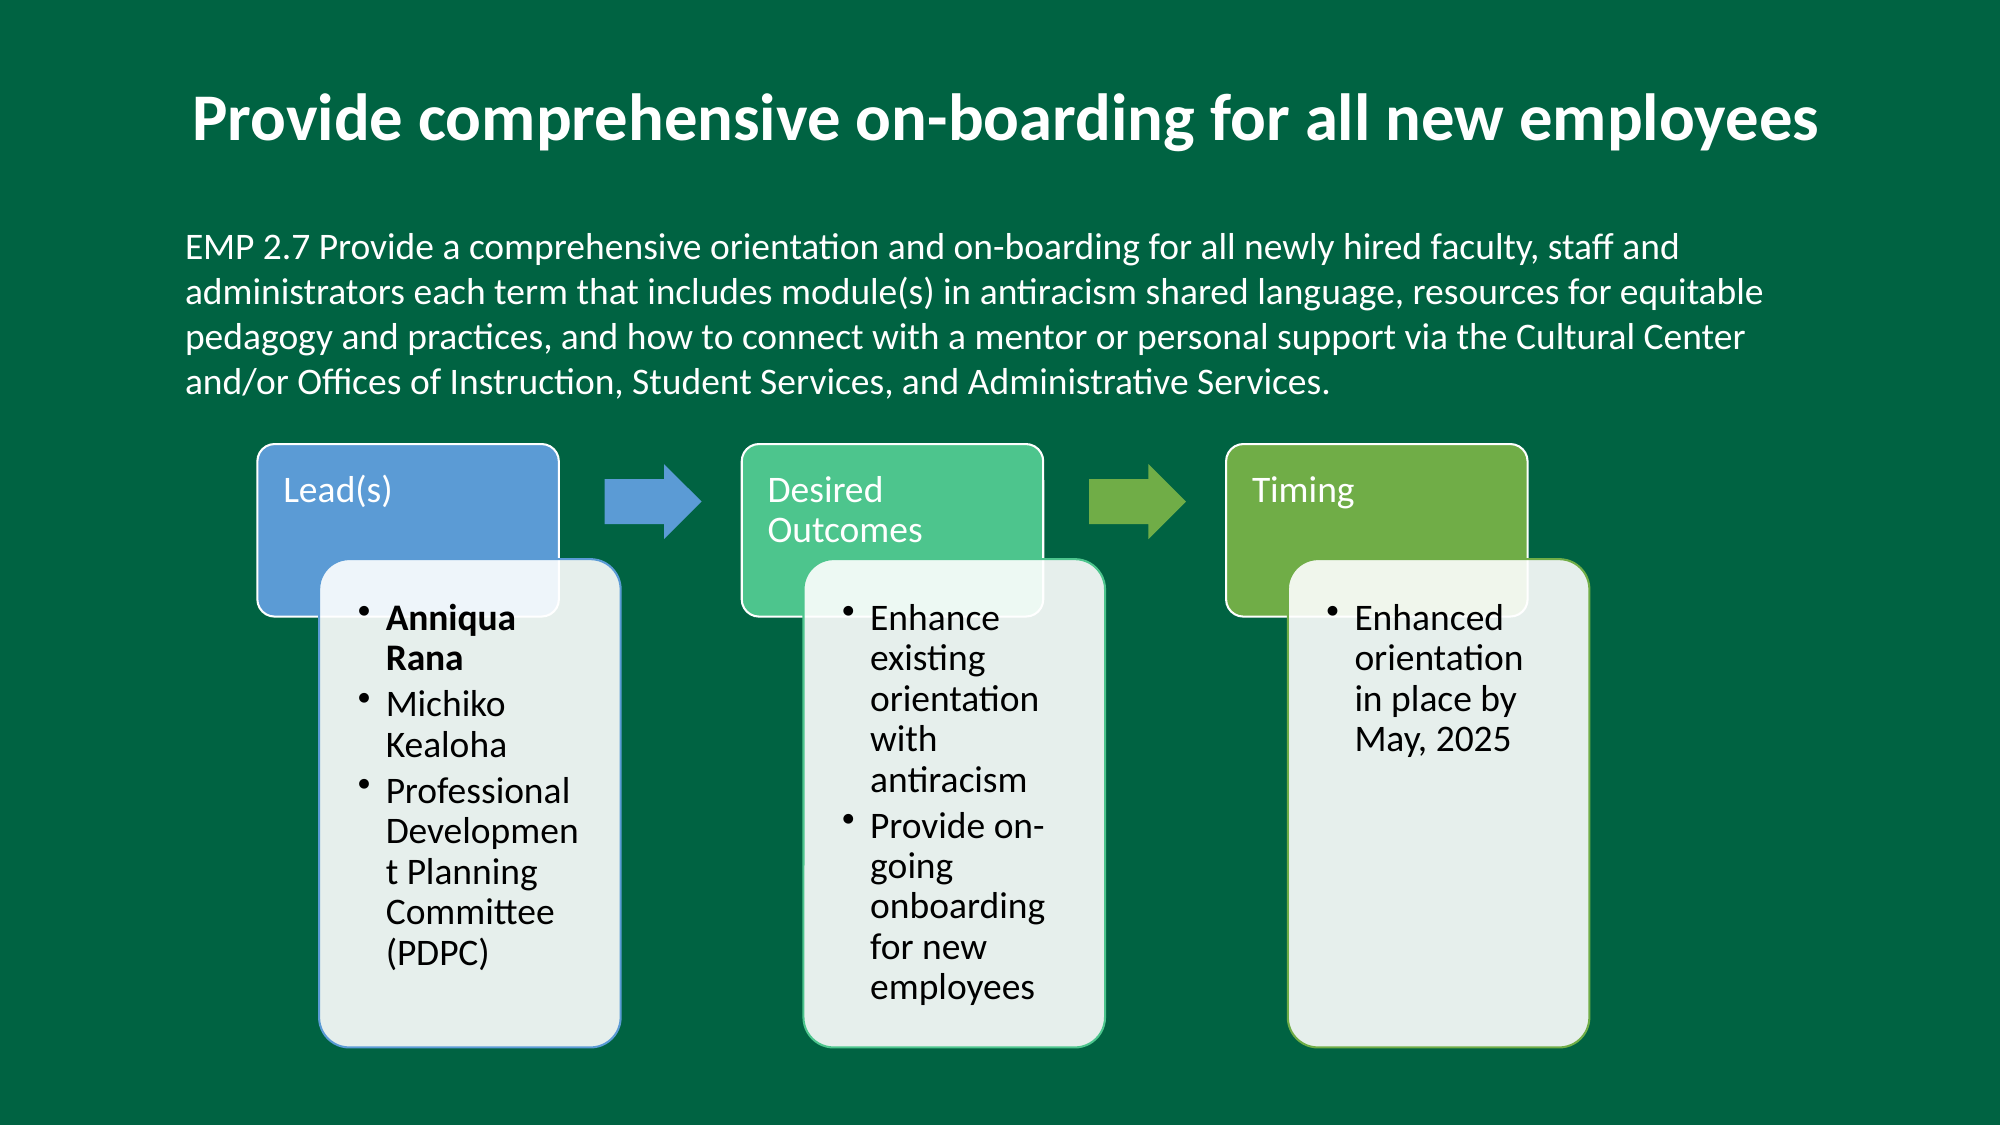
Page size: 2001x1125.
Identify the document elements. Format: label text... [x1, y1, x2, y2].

text_box EMP 2.7 Provide a comprehensive orientation and on-boarding for all newly hired faculty, staff and administrators each term that includes module(s) in antiracism shared language, resources for equitable pedagogy and practices, and how to connect with a mentor or personal support via the Cultural Center and/or Offices of Instruction, Student Services, and Administrative Services. [170, 214, 1789, 410]
text_box Provide comprehensive on-boarding for all new employees [177, 66, 1836, 162]
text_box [256, 301, 1591, 1125]
